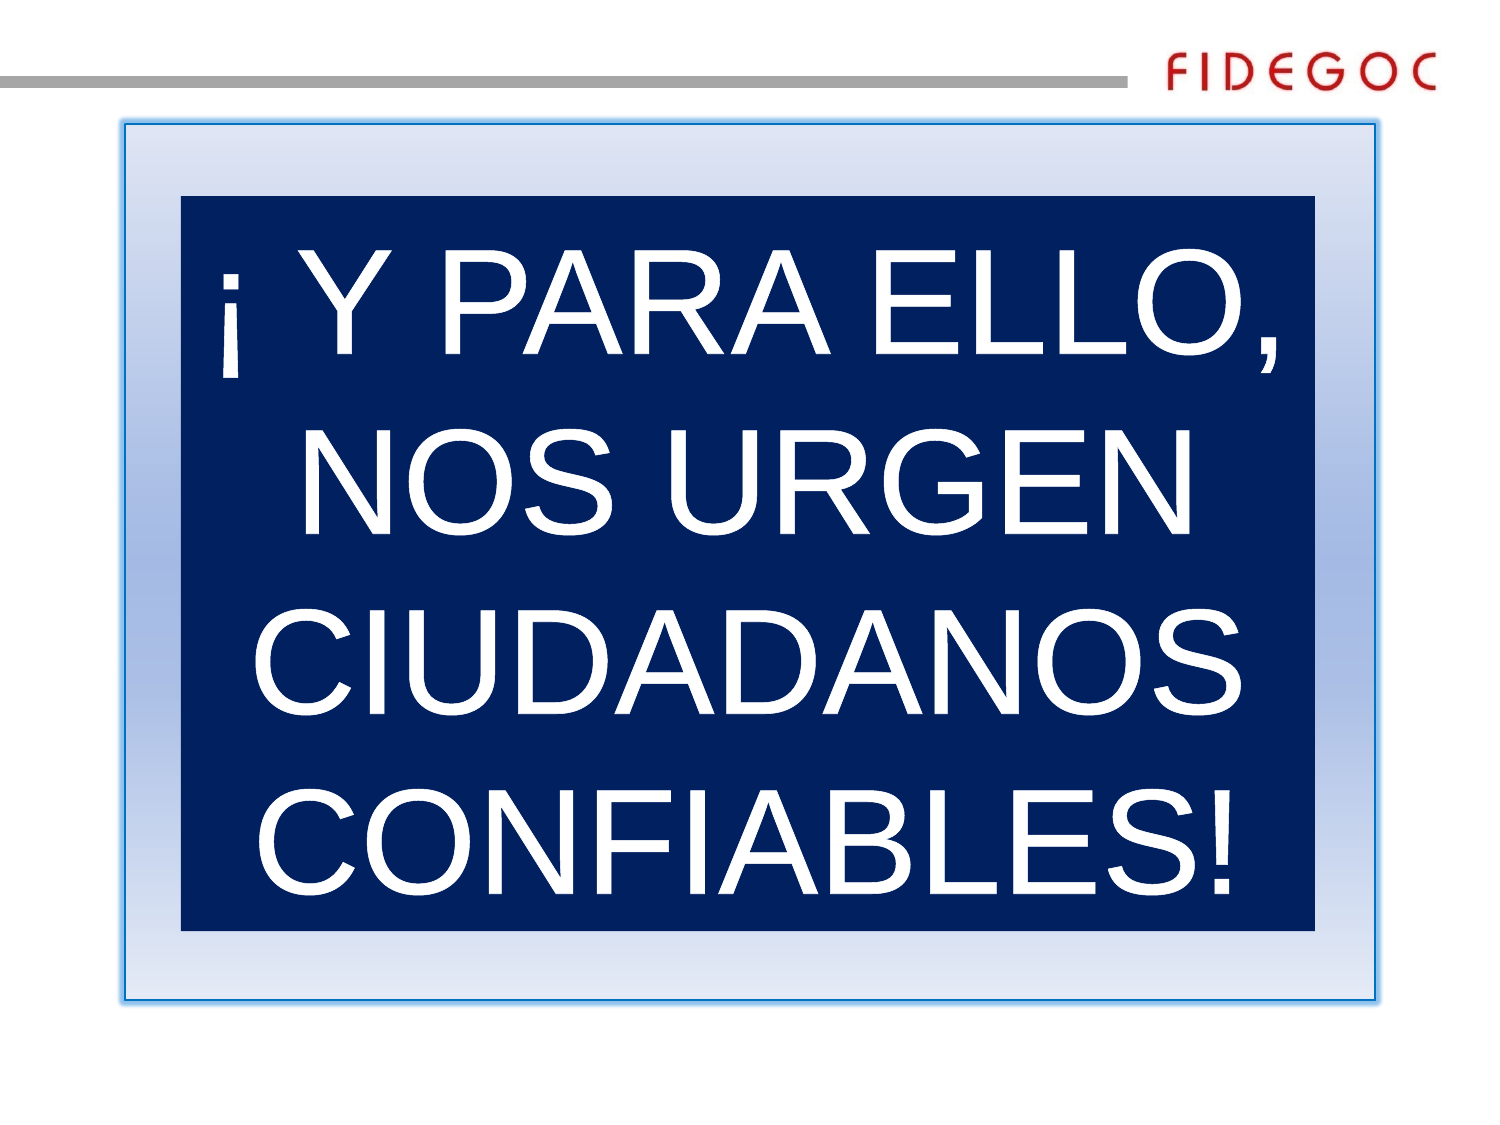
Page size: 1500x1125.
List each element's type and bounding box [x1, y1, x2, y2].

picture [1156, 38, 1452, 97]
picture [112, 112, 1388, 1013]
